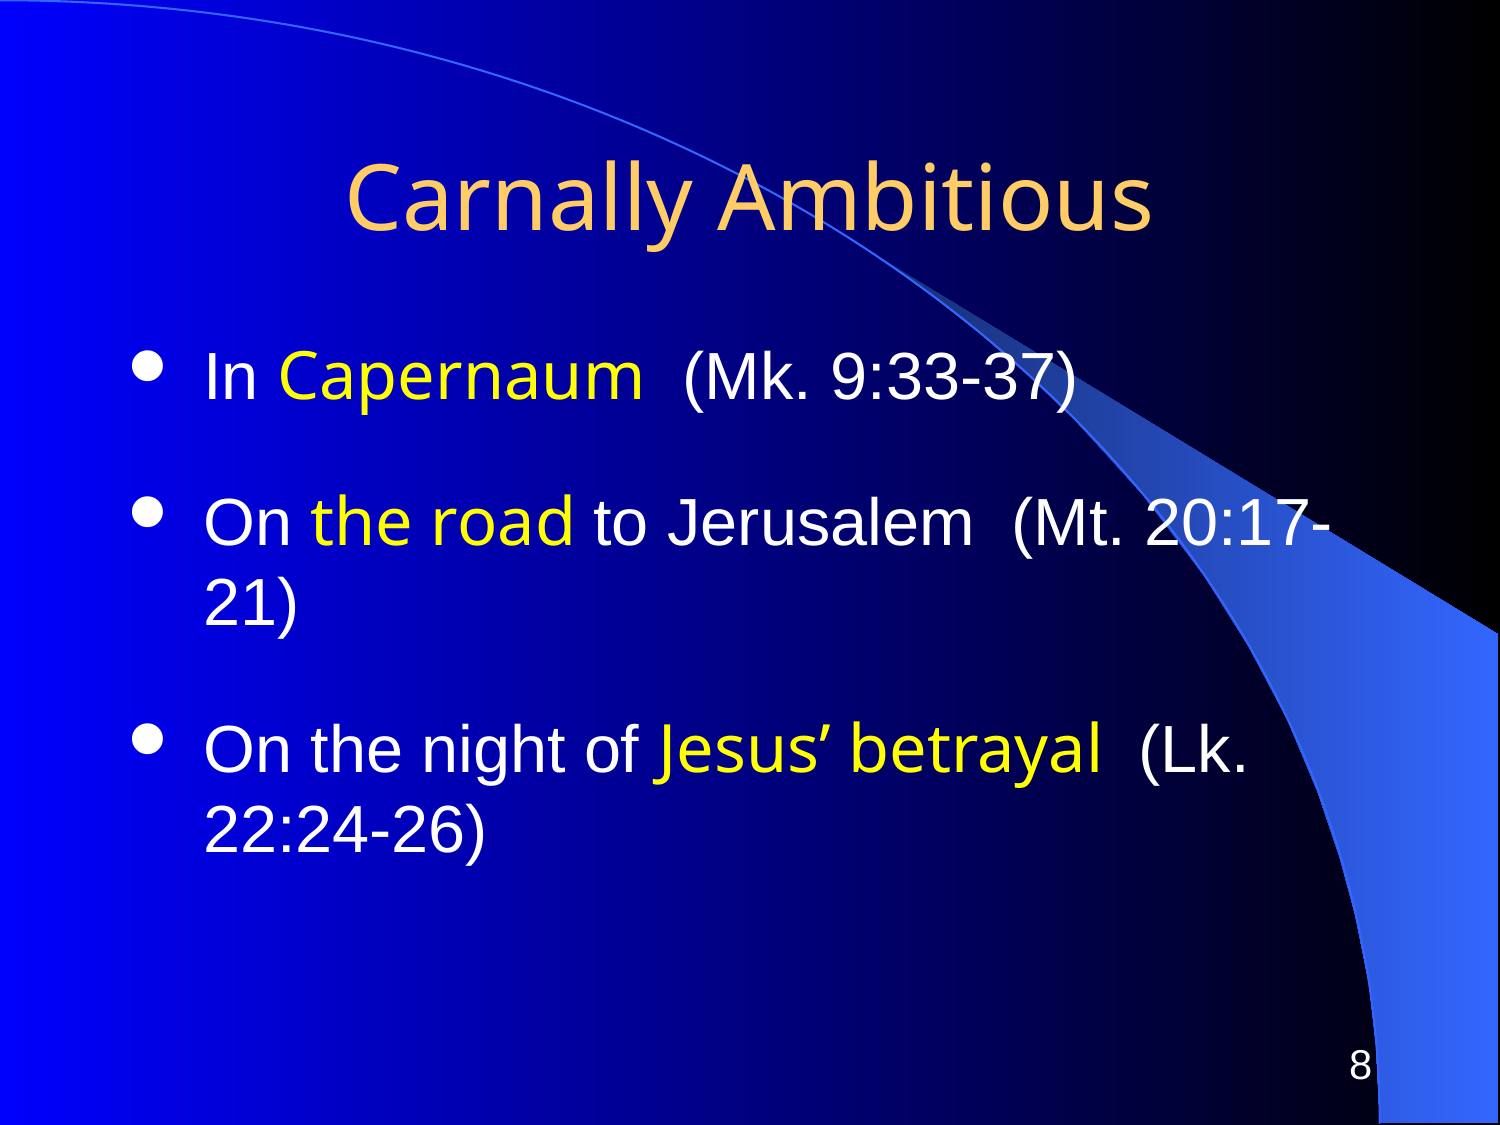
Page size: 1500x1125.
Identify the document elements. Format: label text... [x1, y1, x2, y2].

slide_number 8 [1074, 1024, 1388, 1101]
list In Capernaum (Mk. 9:33-37) On the road to Jerusalem (Mt. 20:17-21) On the night of Jesus’ betrayal (Lk. 22:24-26) [112, 324, 1388, 1001]
title Carnally Ambitious [112, 99, 1388, 288]
